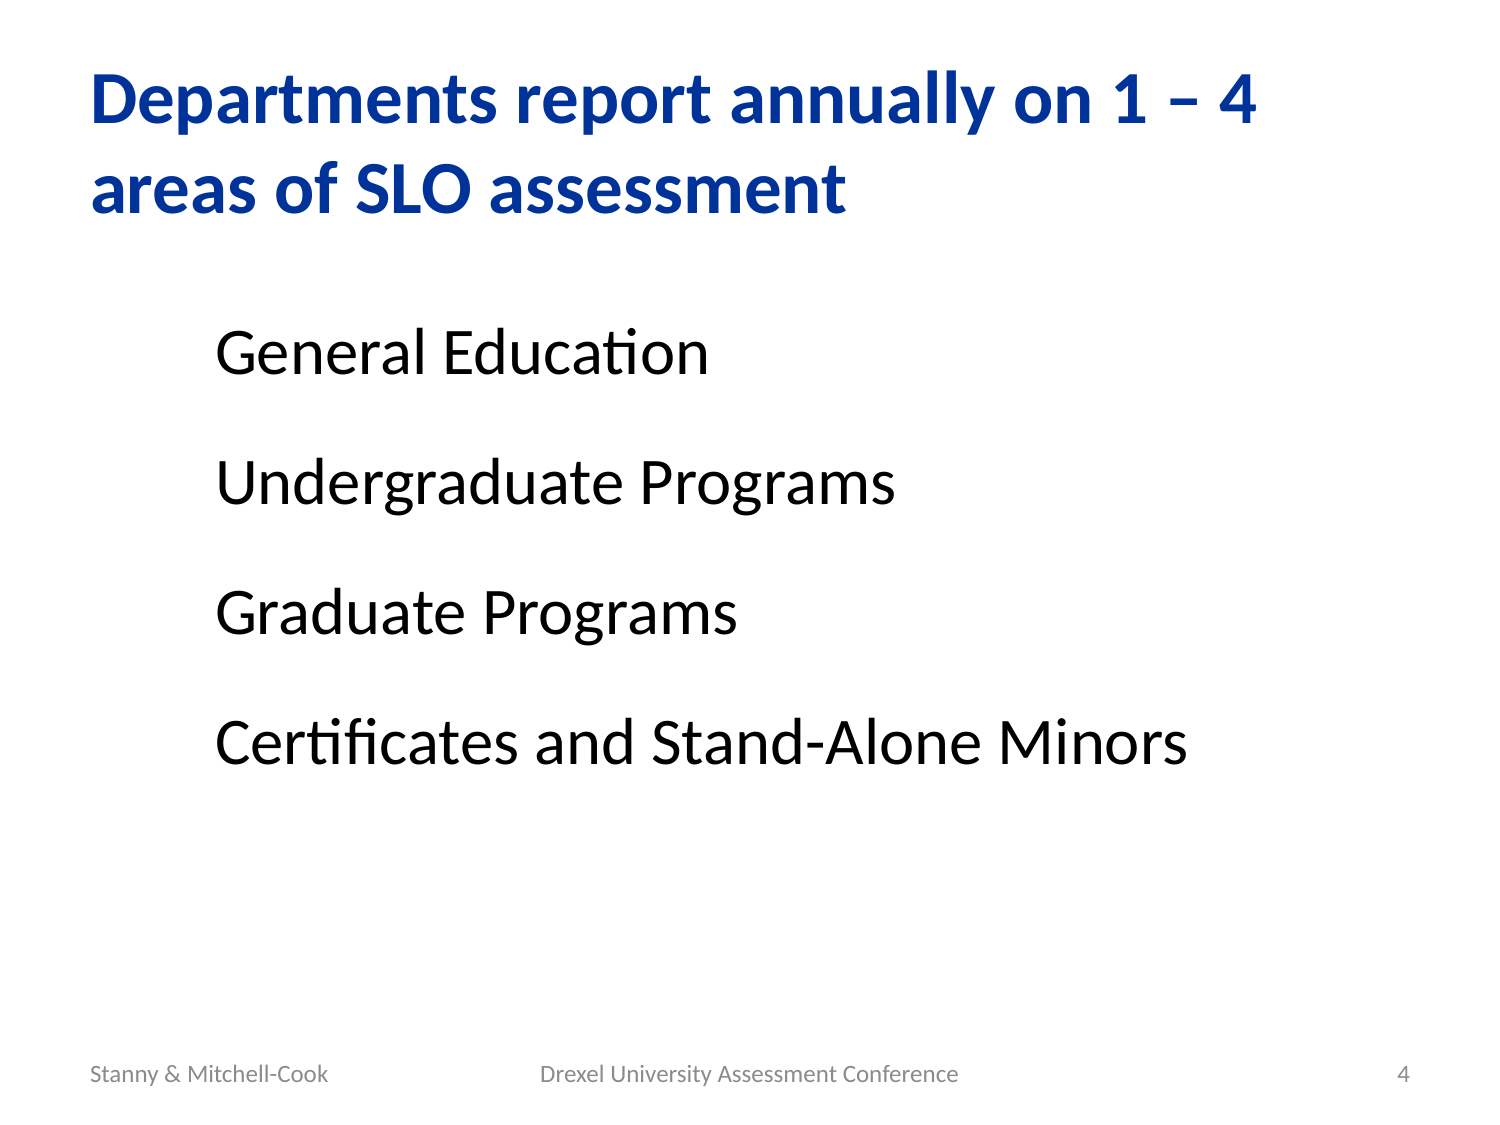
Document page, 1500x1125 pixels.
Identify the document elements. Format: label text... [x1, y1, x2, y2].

slide_number 4 [1074, 1042, 1425, 1103]
slide_number Stanny & Mitchell-Cook [75, 1042, 425, 1103]
footer Drexel University Assessment Conference [512, 1042, 988, 1103]
title Departments report annually on 1 – 4 areas of SLO assessment [74, 44, 1426, 233]
list General Education Undergraduate Programs Graduate Programs Certificates and Stand-Alone Minors [199, 299, 1338, 1006]
